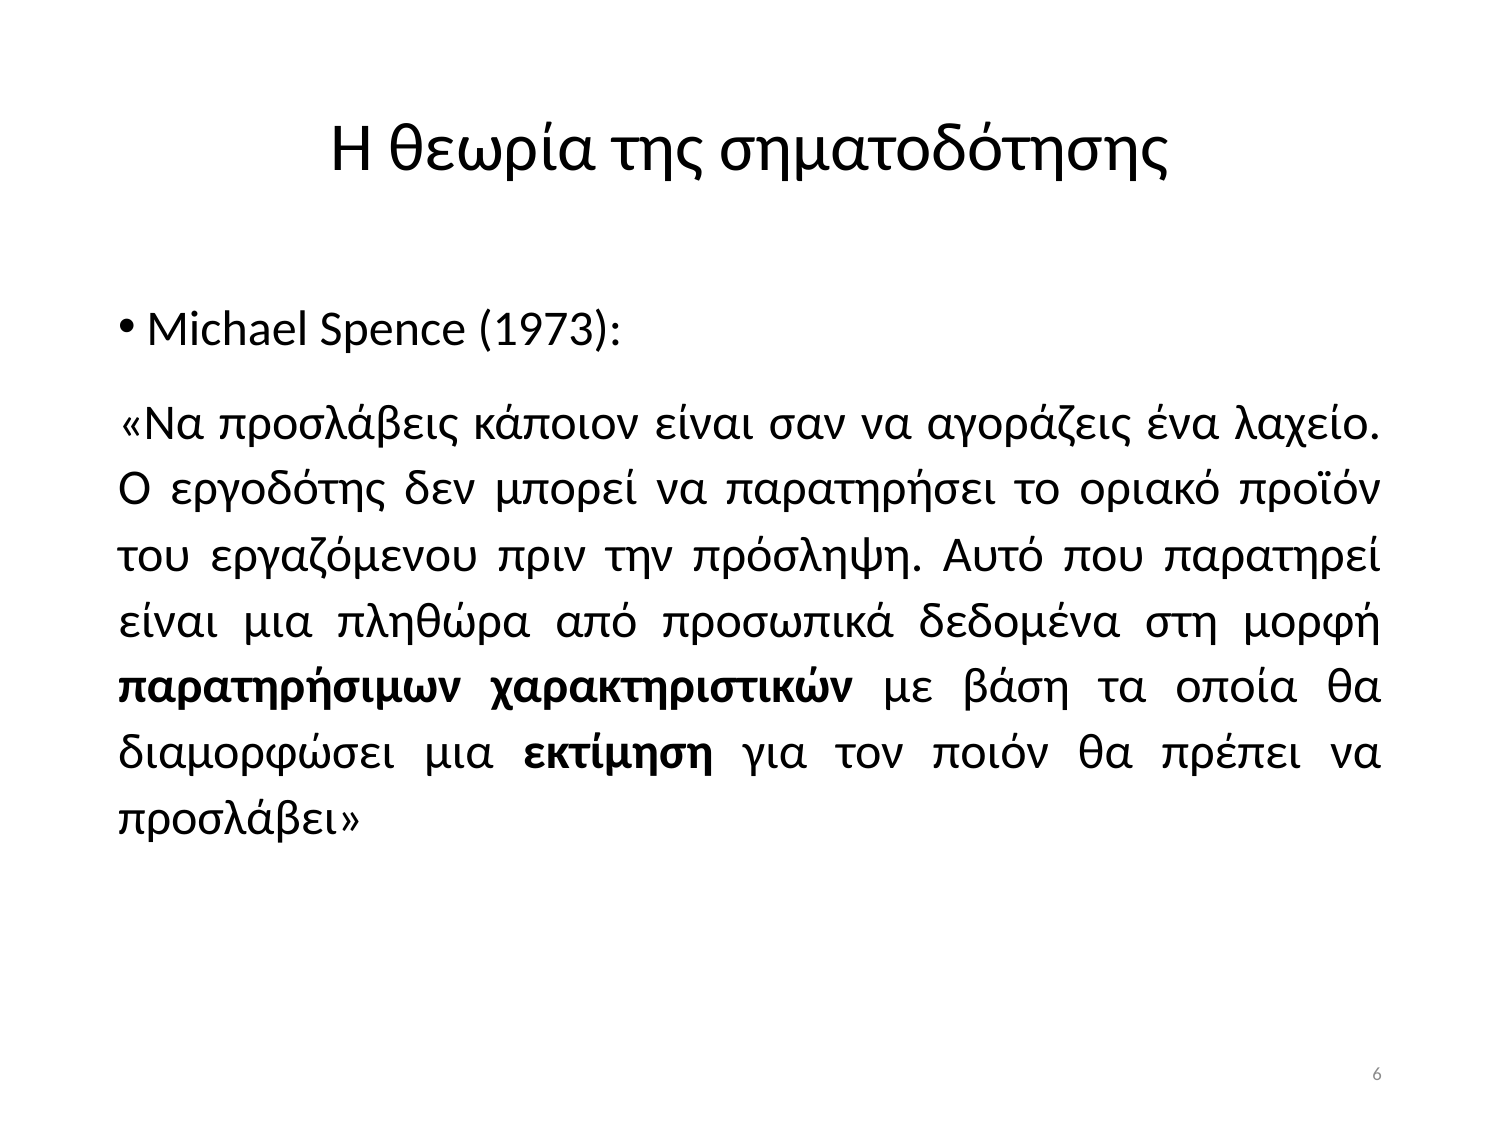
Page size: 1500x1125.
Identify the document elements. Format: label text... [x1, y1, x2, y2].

title Η θεωρία της σηματοδότησης [103, 59, 1397, 238]
list Michael Spence (1973): «Να προσλάβεις κάποιον είναι σαν να αγοράζεις ένα λαχείο. Ο εργοδότης δεν μπορεί να παρατηρήσει το οριακό προϊόν του εργαζόμενου πριν την πρόσληψη. Αυτό που παρατηρεί είναι μια πληθώρα από προσωπικά δεδομένα στη μορφή παρατηρήσιμων χαρακτηριστικών με βάση τα οποία θα διαμορφώσει μια εκτίμηση για τον ποιόν θα πρέπει να προσλάβει» [103, 287, 1397, 1014]
slide_number 6 [1059, 1042, 1397, 1103]
